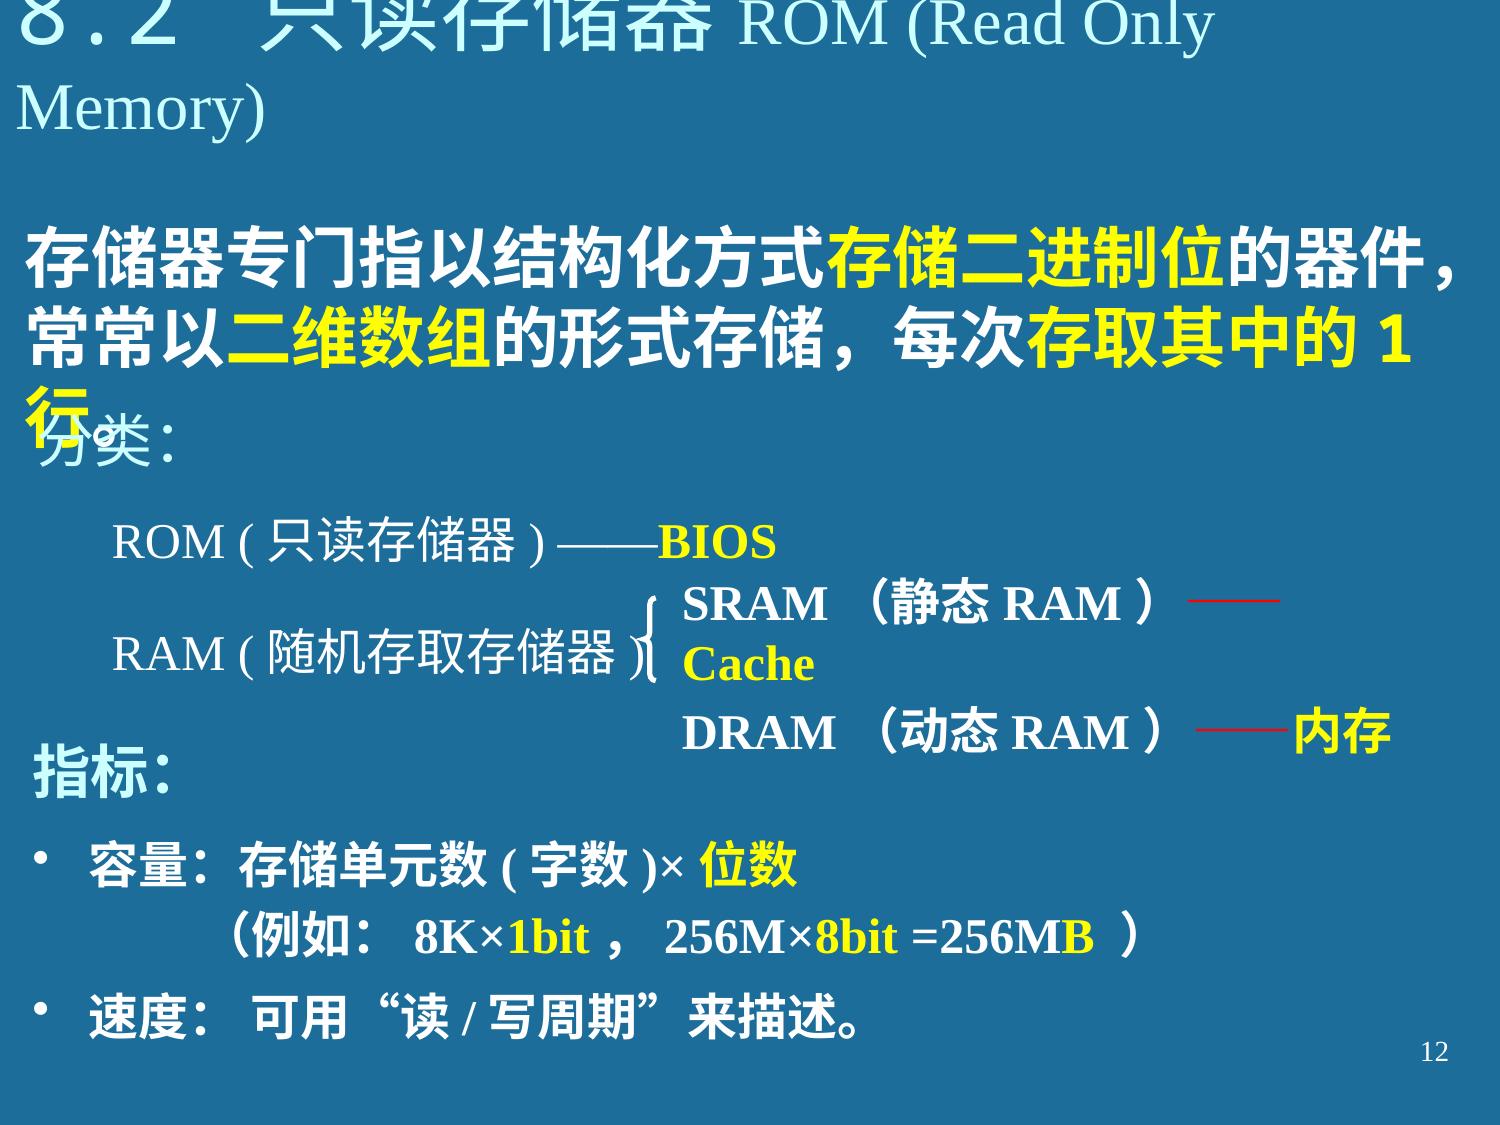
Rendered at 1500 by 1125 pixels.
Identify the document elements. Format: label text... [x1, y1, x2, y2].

text_box 存储器专门指以结构化方式存储二进制位的器件，常常以二维数组的形式存储，每次存取其中的1行。 [10, 208, 1491, 464]
slide_number 12 [1151, 1025, 1465, 1100]
text_box 指标： 容量：存储单元数(字数)×位数 （例如：8K×1bit，256M×8bit =256MB ） 速度： 可用“读/写周期”来描述。 [17, 727, 1491, 1048]
text_box 8.2 只读存储器ROM (Read Only Memory) [0, 0, 1500, 150]
text_box [643, 597, 656, 681]
text_box SRAM（静态RAM）——Cache DRAM（动态RAM）——内存 [667, 562, 1418, 727]
text_box 分类： ROM (只读存储器) ——BIOS RAM (随机存取存储器) [14, 397, 1365, 669]
